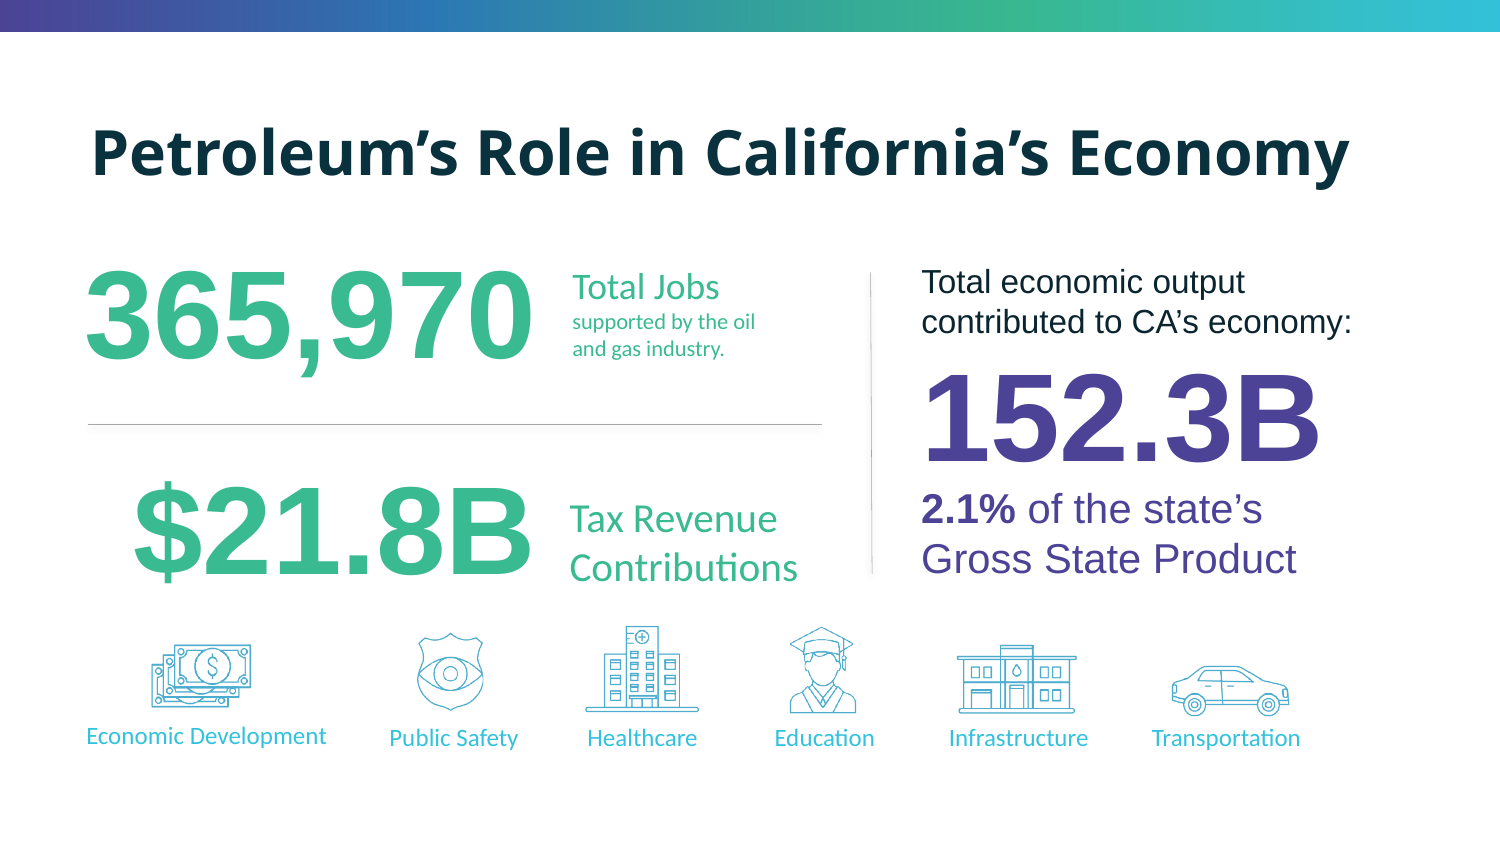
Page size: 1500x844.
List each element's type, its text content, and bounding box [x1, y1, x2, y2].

text_box 2.1% of the state’s Gross State Product [906, 474, 1441, 590]
text_box Healthcare [526, 713, 709, 777]
text_box 365,970 [0, 226, 551, 391]
text_box Infrastructure [902, 713, 1101, 777]
text_box Public Safety [338, 713, 526, 777]
text_box $21.8B [0, 441, 551, 607]
text_box Total economic output contributed to CA’s economy: [906, 252, 1421, 352]
text_box Transportation [1101, 713, 1352, 777]
picture [0, 0, 1500, 844]
text_box Economic Development [58, 712, 356, 814]
text_box Education [709, 713, 902, 777]
text_box Total Jobs supported by the oil and gas industry. [557, 254, 906, 370]
title Petroleum’s Role in California’s Economy [75, 35, 1425, 196]
text_box 152.3B [906, 329, 1449, 494]
text_box Tax Revenue Contributions [554, 483, 865, 598]
